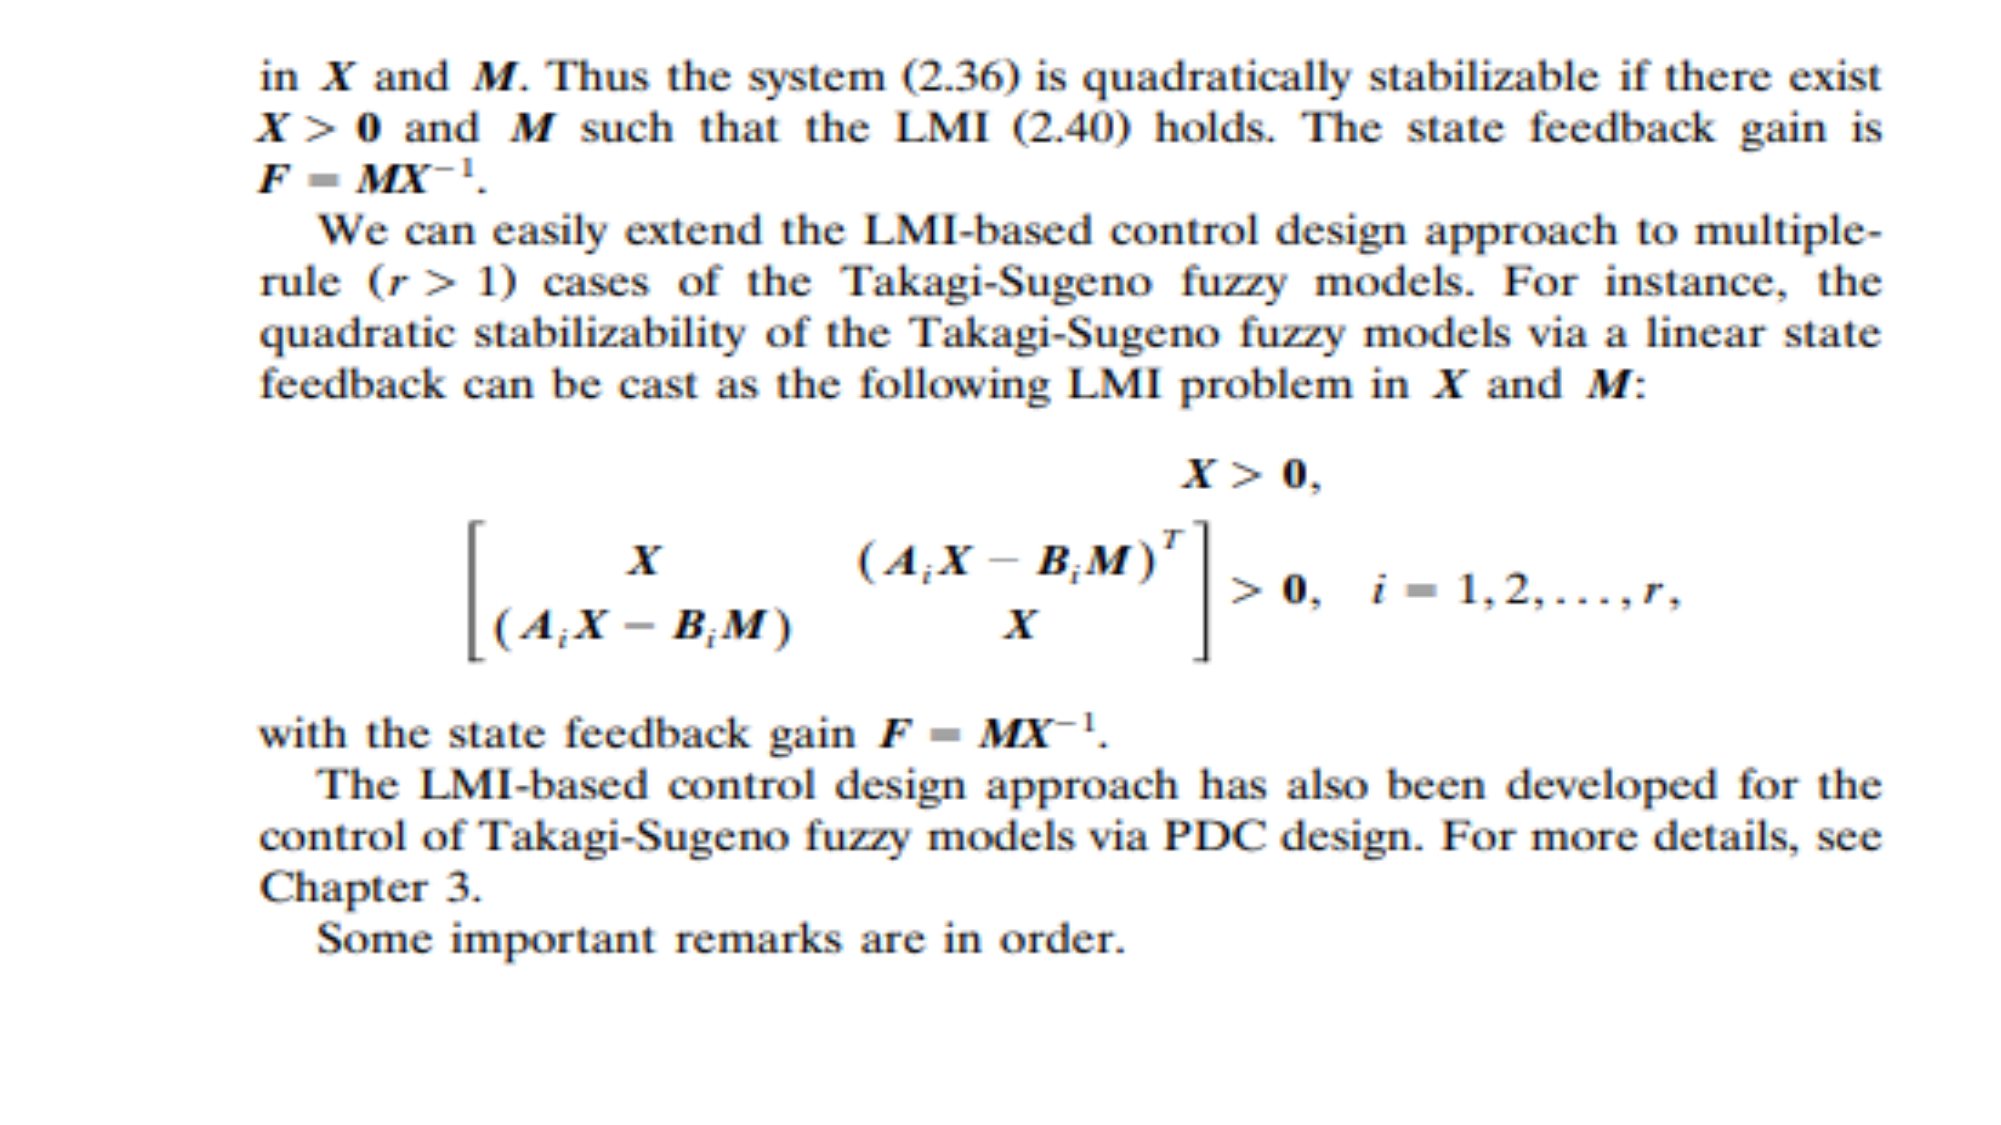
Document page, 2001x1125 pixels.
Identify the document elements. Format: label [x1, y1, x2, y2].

picture [159, 21, 1948, 1050]
